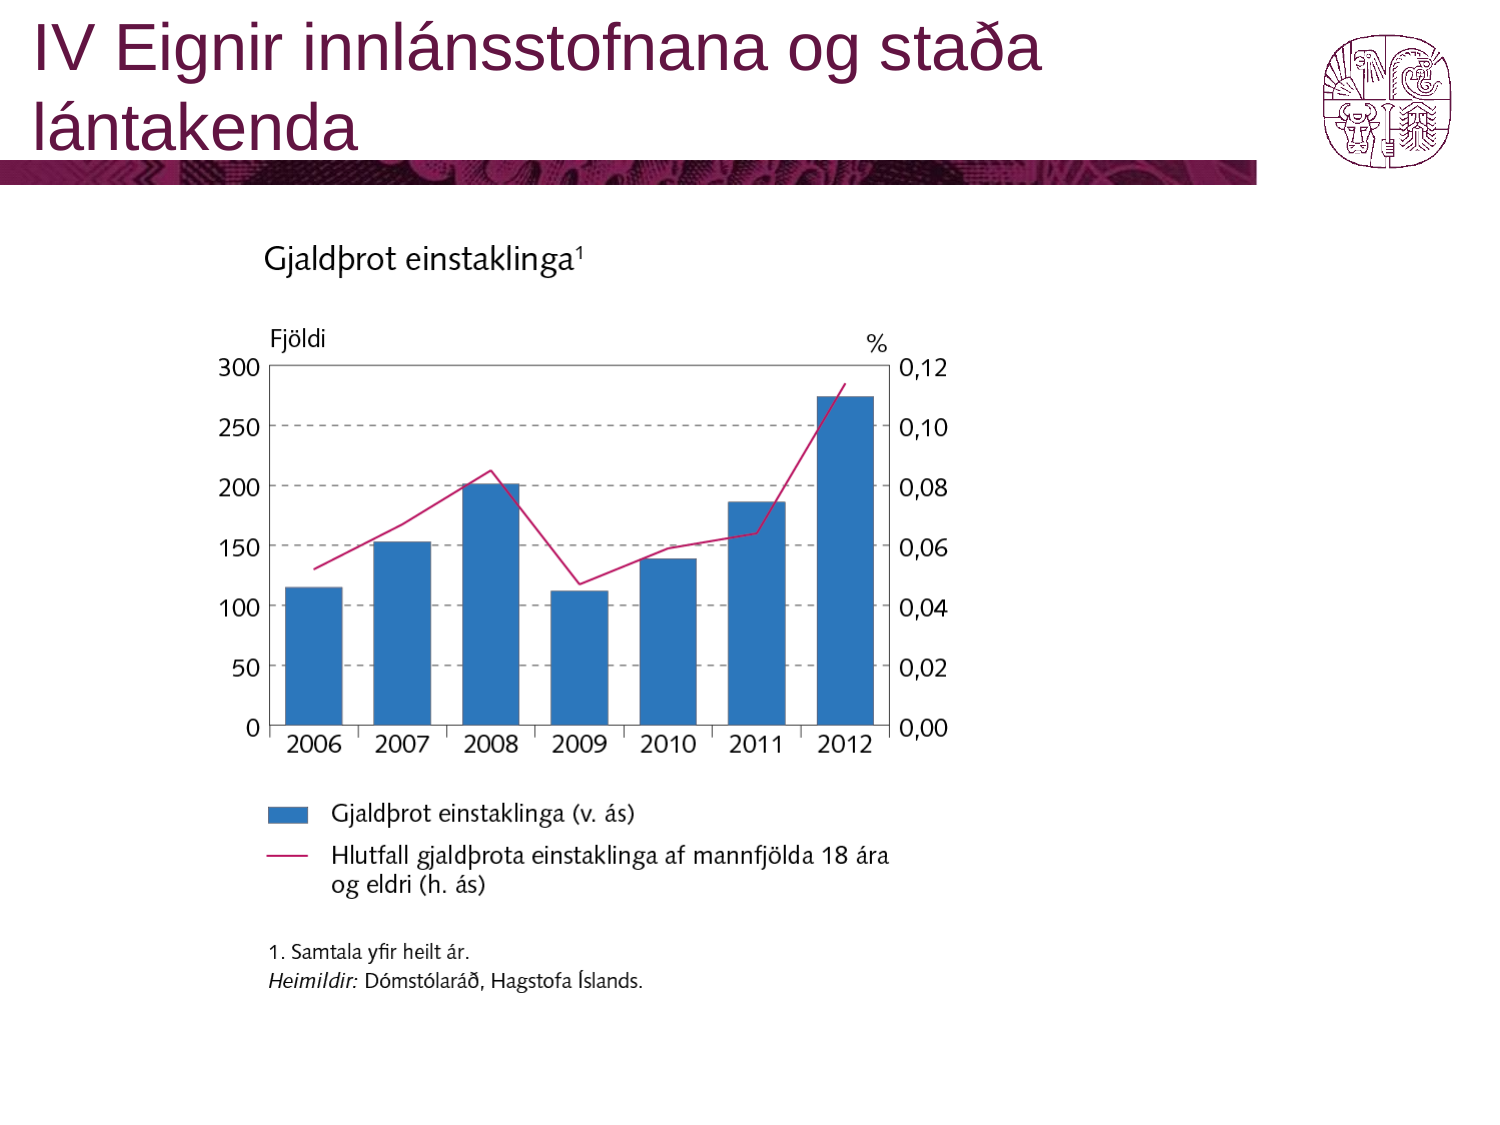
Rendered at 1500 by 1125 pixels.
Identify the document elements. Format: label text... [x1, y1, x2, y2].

picture [0, 160, 1258, 185]
picture [218, 231, 948, 995]
picture [1316, 31, 1456, 173]
title IV Eignir innlánsstofnana og staða lántakenda [17, 19, 1247, 149]
